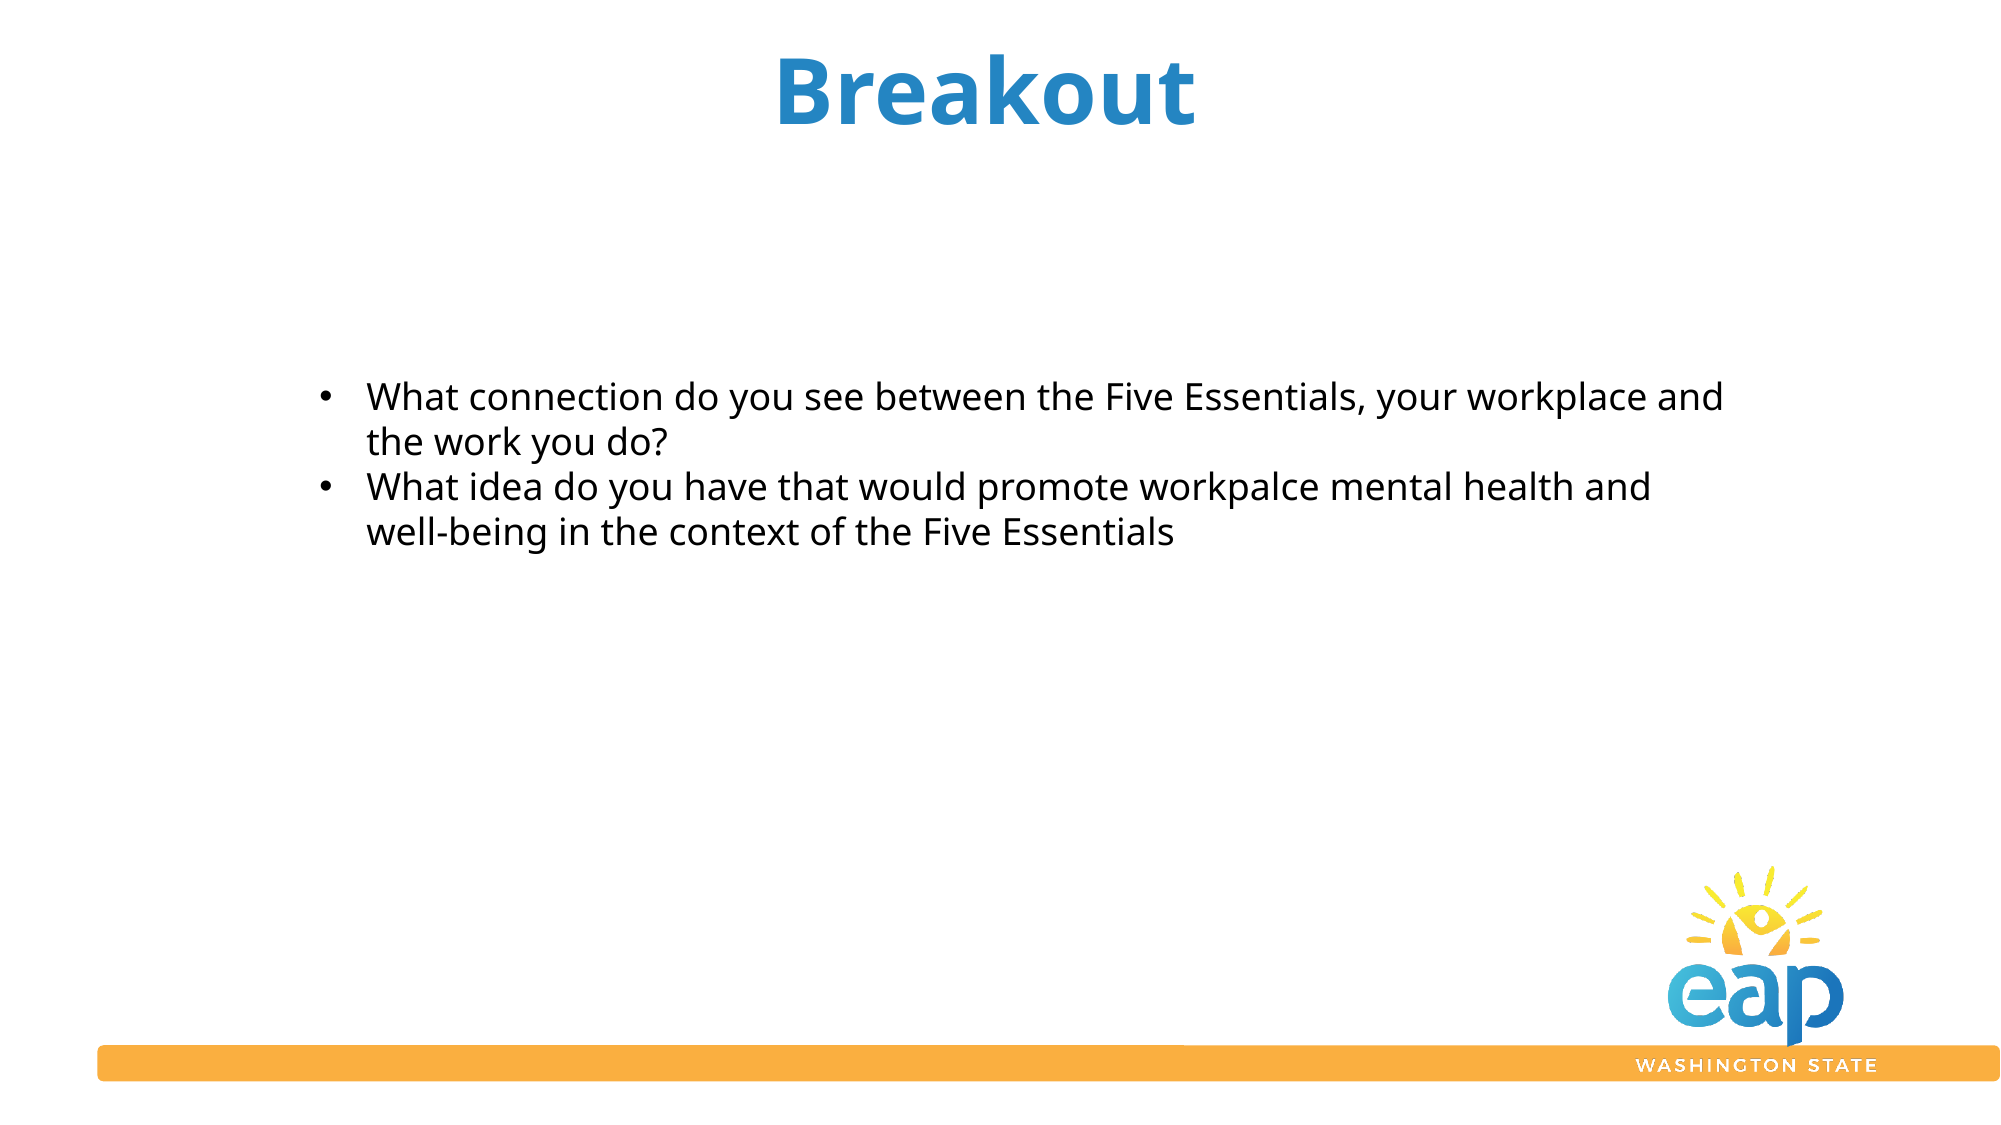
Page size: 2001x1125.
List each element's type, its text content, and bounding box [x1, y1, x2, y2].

text_box What connection do you see between the Five Essentials, your workplace and the work you do? What idea do you have that would promote workpalce mental health and well-being in the context of the Five Essentials [304, 365, 1754, 561]
title Breakout [185, 34, 1785, 156]
picture [1635, 866, 1876, 1072]
